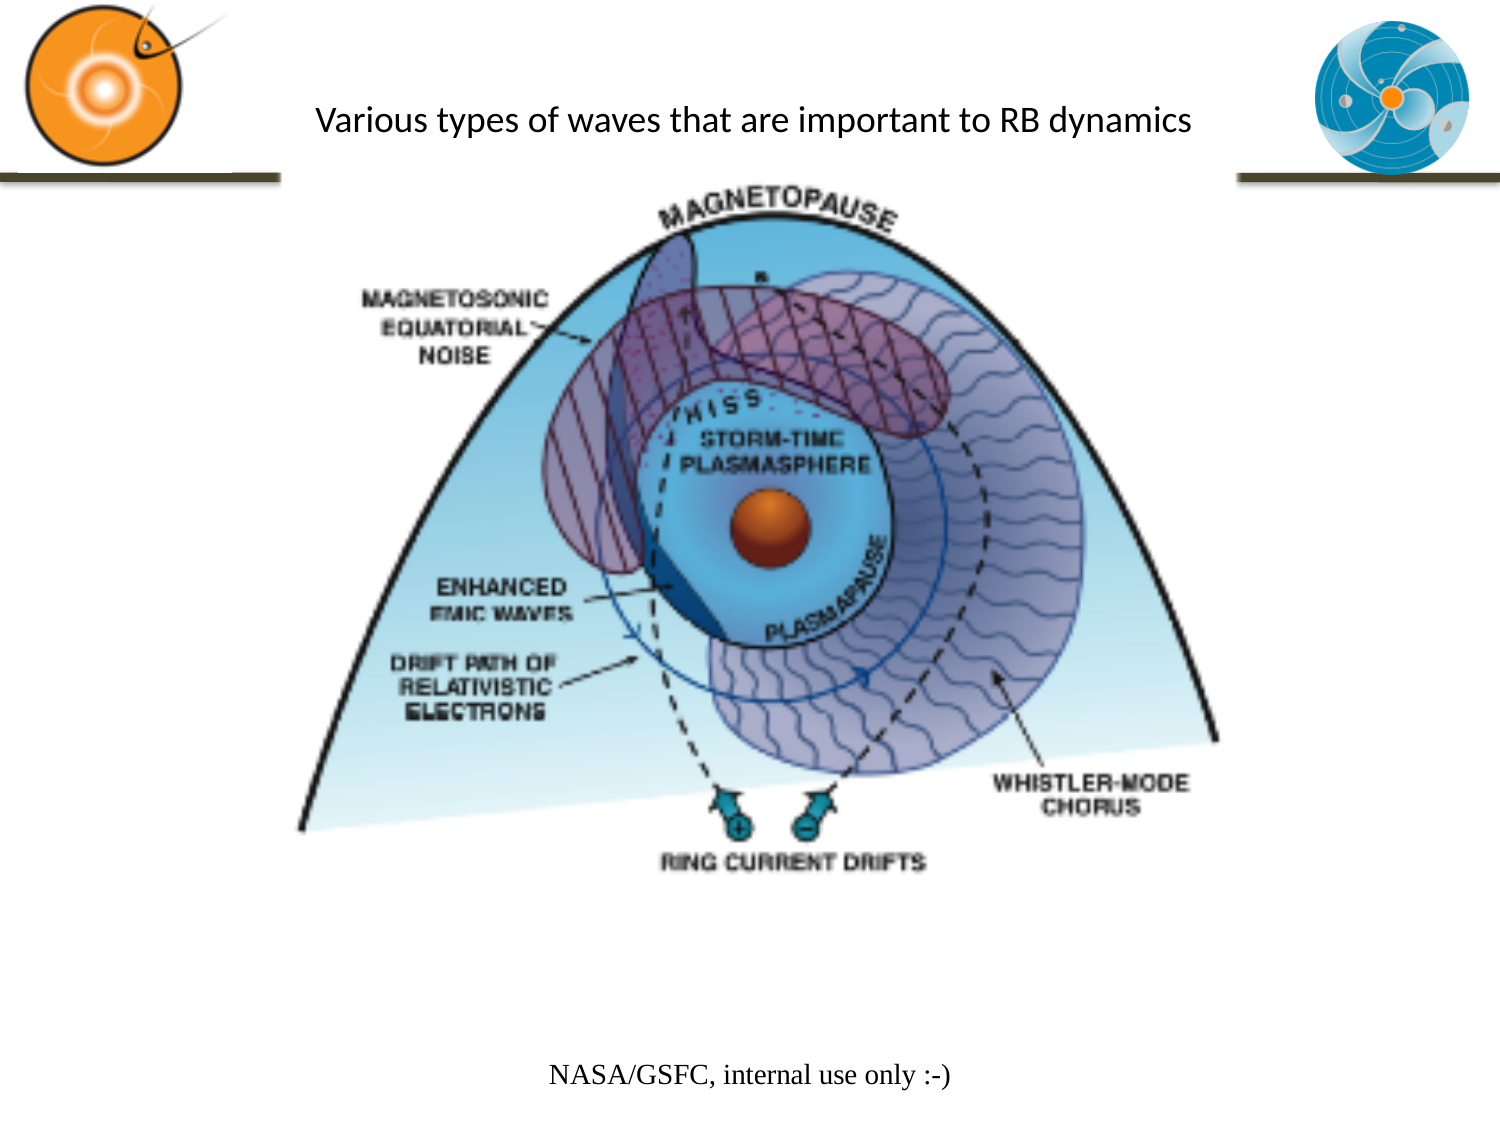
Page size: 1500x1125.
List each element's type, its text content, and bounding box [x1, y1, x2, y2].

picture [1339, 95, 1352, 108]
picture [1398, 25, 1405, 31]
text_box Various types of waves that are important to RB dynamics [300, 87, 1209, 128]
footer NASA/GSFC, internal use only :-) [512, 1042, 988, 1103]
picture [18, 0, 1469, 901]
